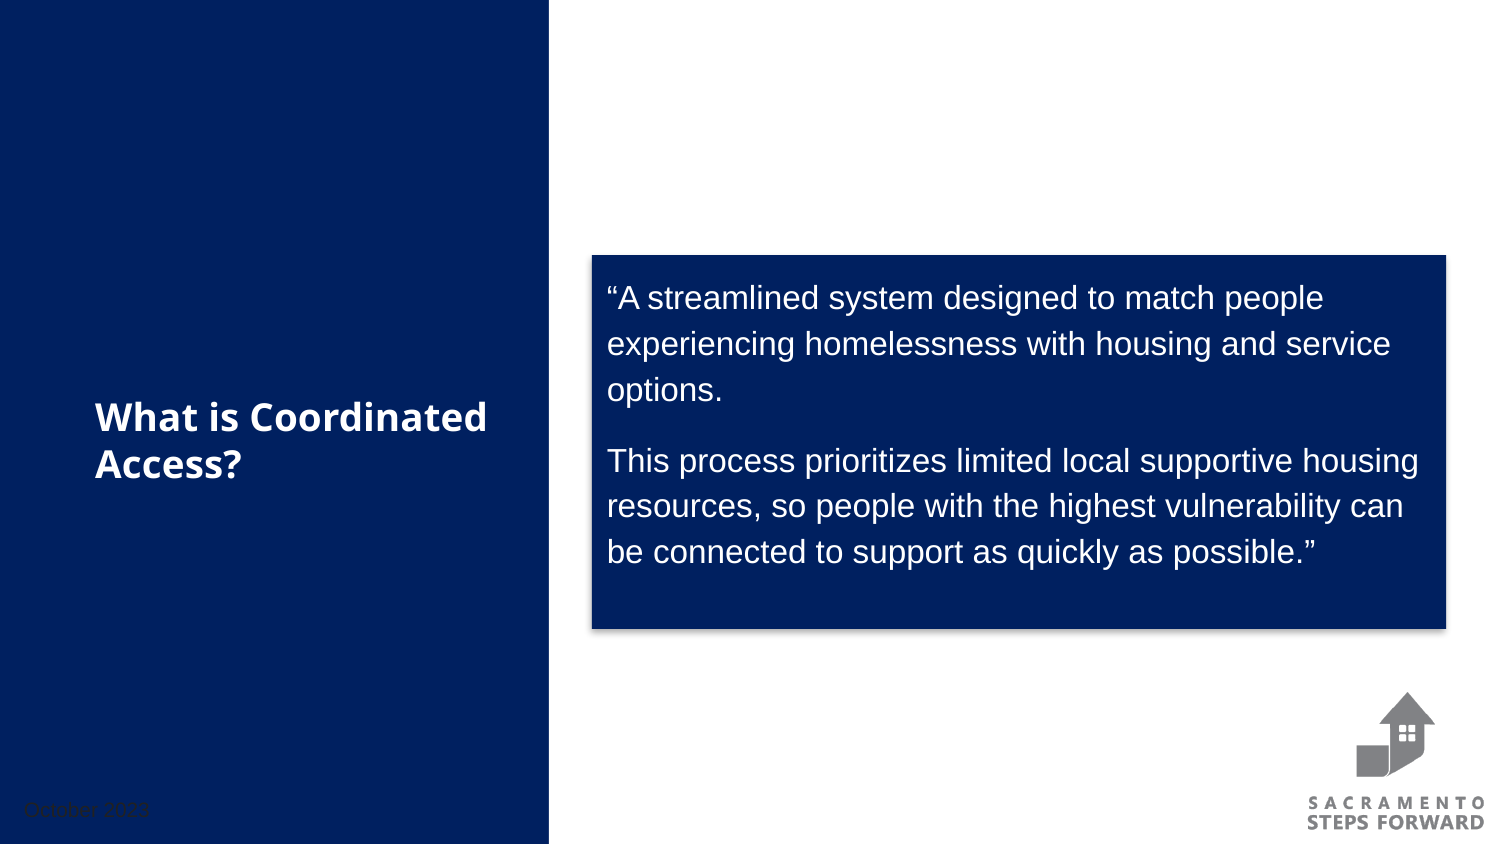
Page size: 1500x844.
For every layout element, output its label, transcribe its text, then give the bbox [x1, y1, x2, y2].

list “A streamlined system designed to match people experiencing homelessness with housing and service options. This process prioritizes limited local supportive housing resources, so people with the highest vulnerability can be connected to support as quickly as possible.” [591, 255, 1447, 629]
title What is Coordinated Access? [80, 374, 511, 501]
picture [1294, 683, 1493, 837]
